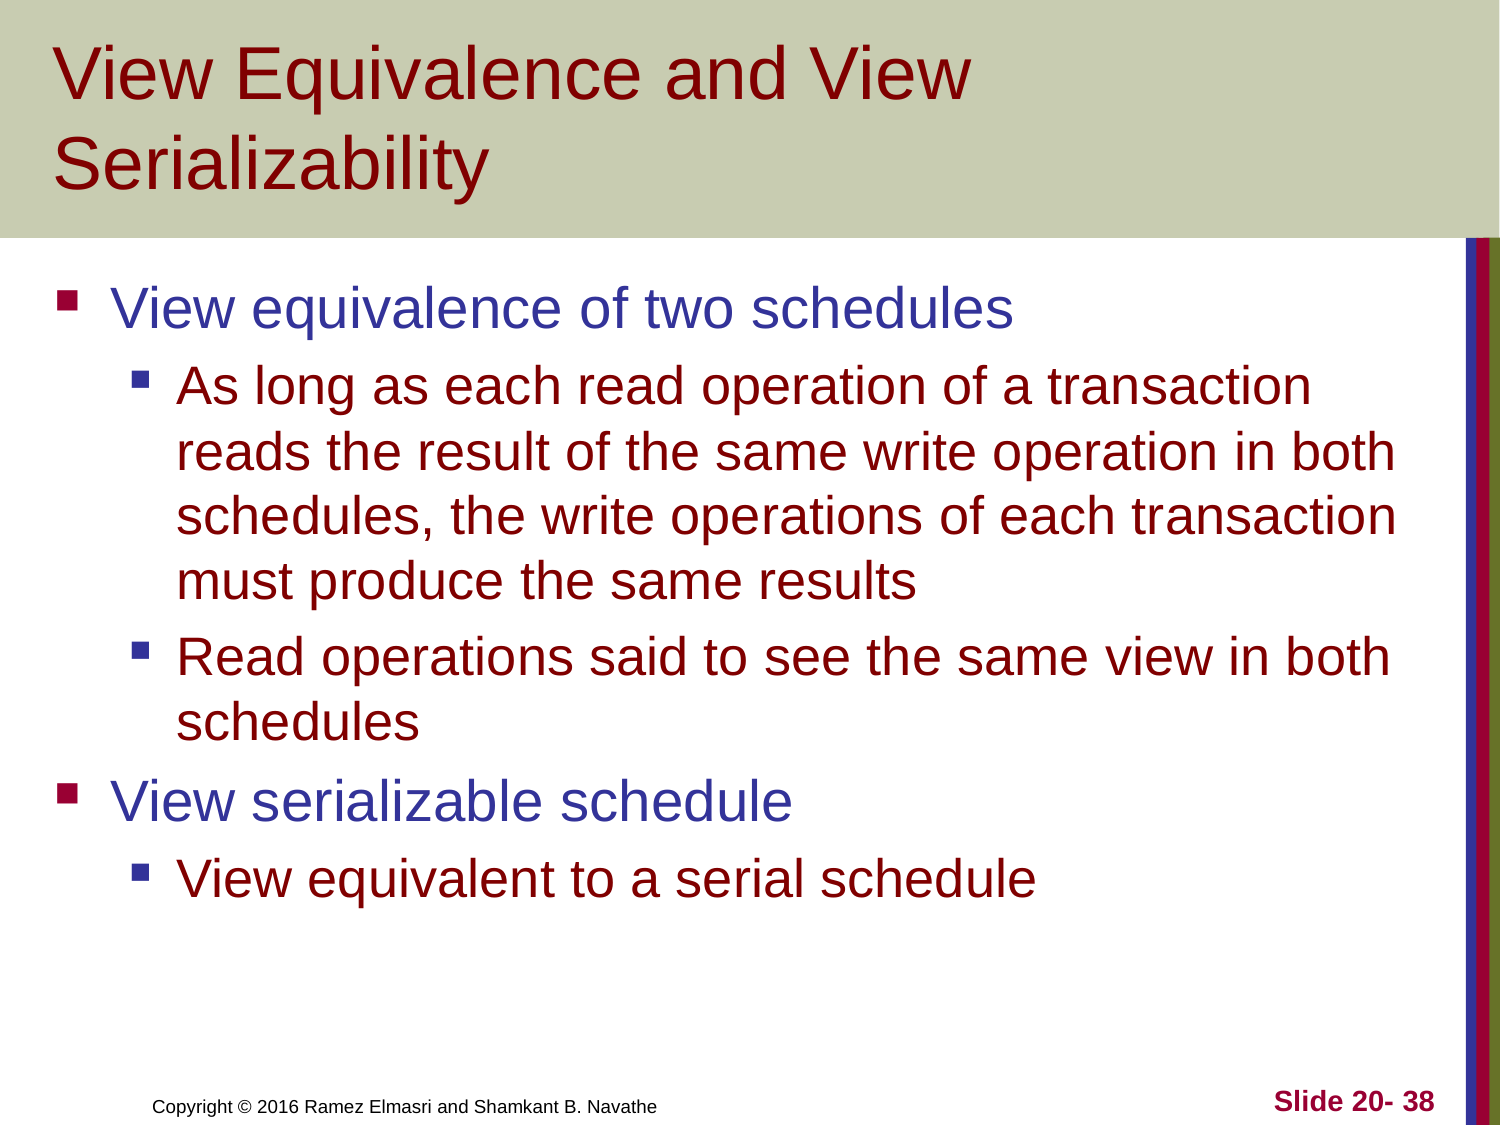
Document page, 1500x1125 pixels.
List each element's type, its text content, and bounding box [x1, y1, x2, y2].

slide_number Slide 20- 38 [1137, 1049, 1451, 1125]
title View Equivalence and View Serializability [37, 49, 1317, 213]
list View equivalence of two schedules As long as each read operation of a transaction reads the result of the same write operation in both schedules, the write operations of each transaction must produce the same results Read operations said to see the same view in both schedules View serializable schedule View equivalent to a serial schedule [39, 262, 1400, 1013]
